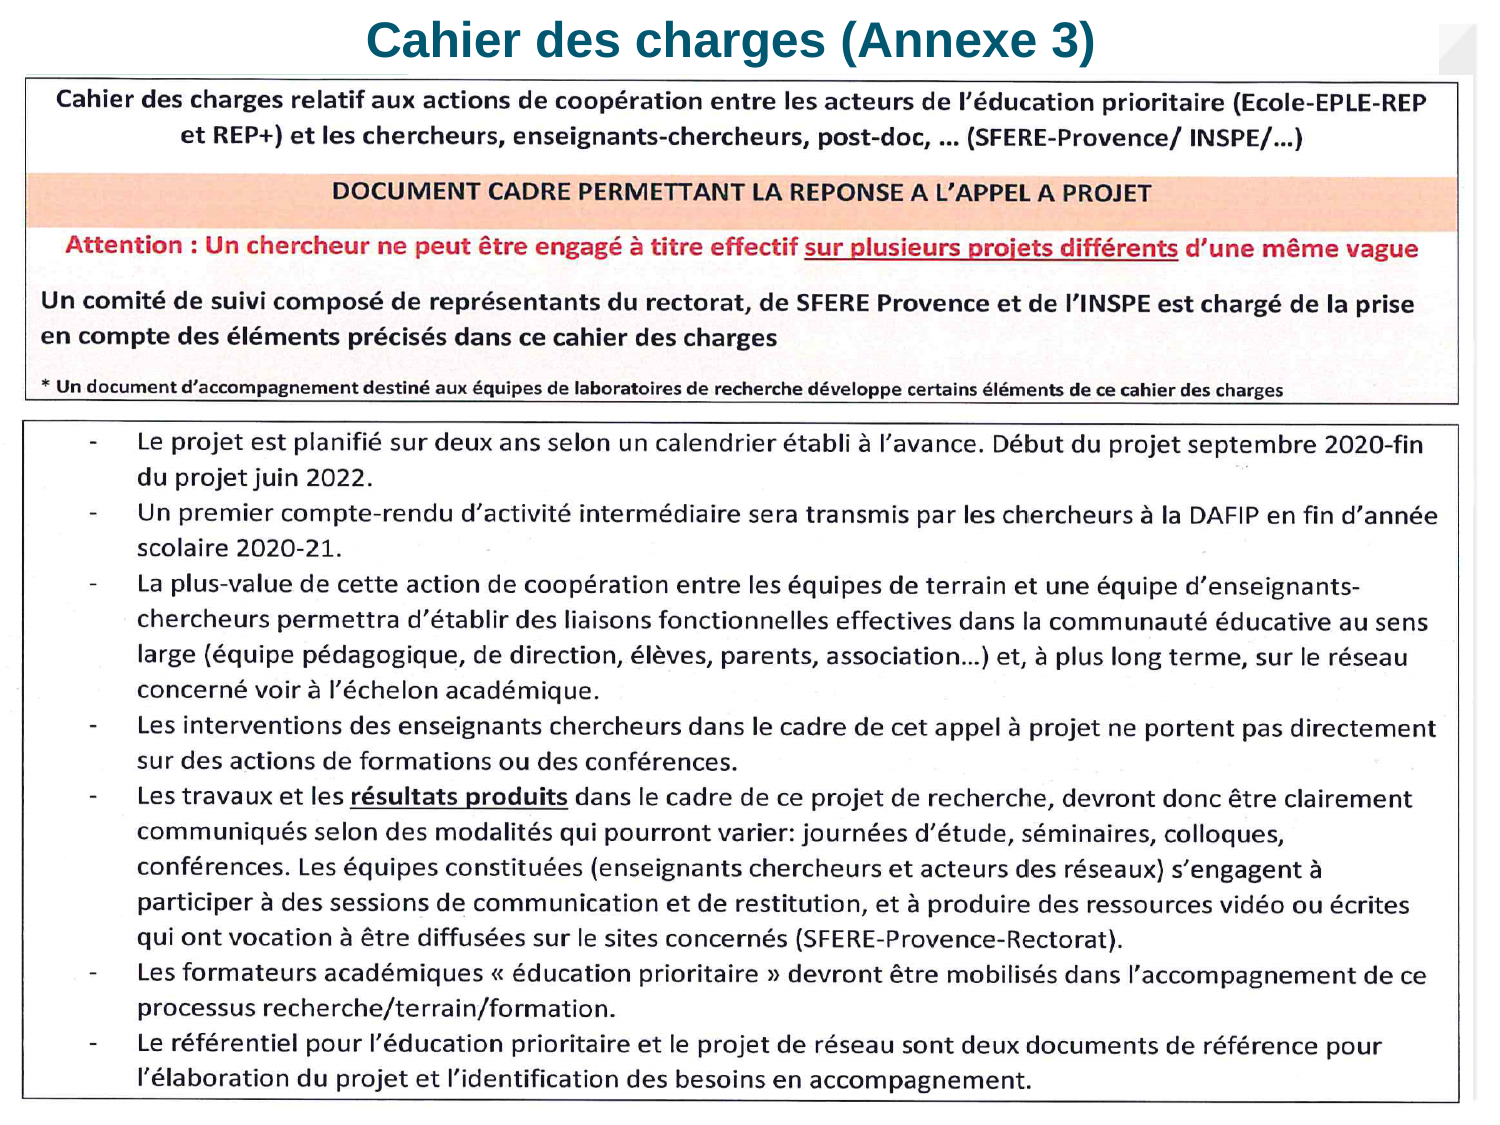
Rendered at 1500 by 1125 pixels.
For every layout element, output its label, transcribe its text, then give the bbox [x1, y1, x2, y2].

text_box Cahier des charges (Annexe 3) [23, 0, 1439, 74]
picture [0, 0, 1500, 1125]
